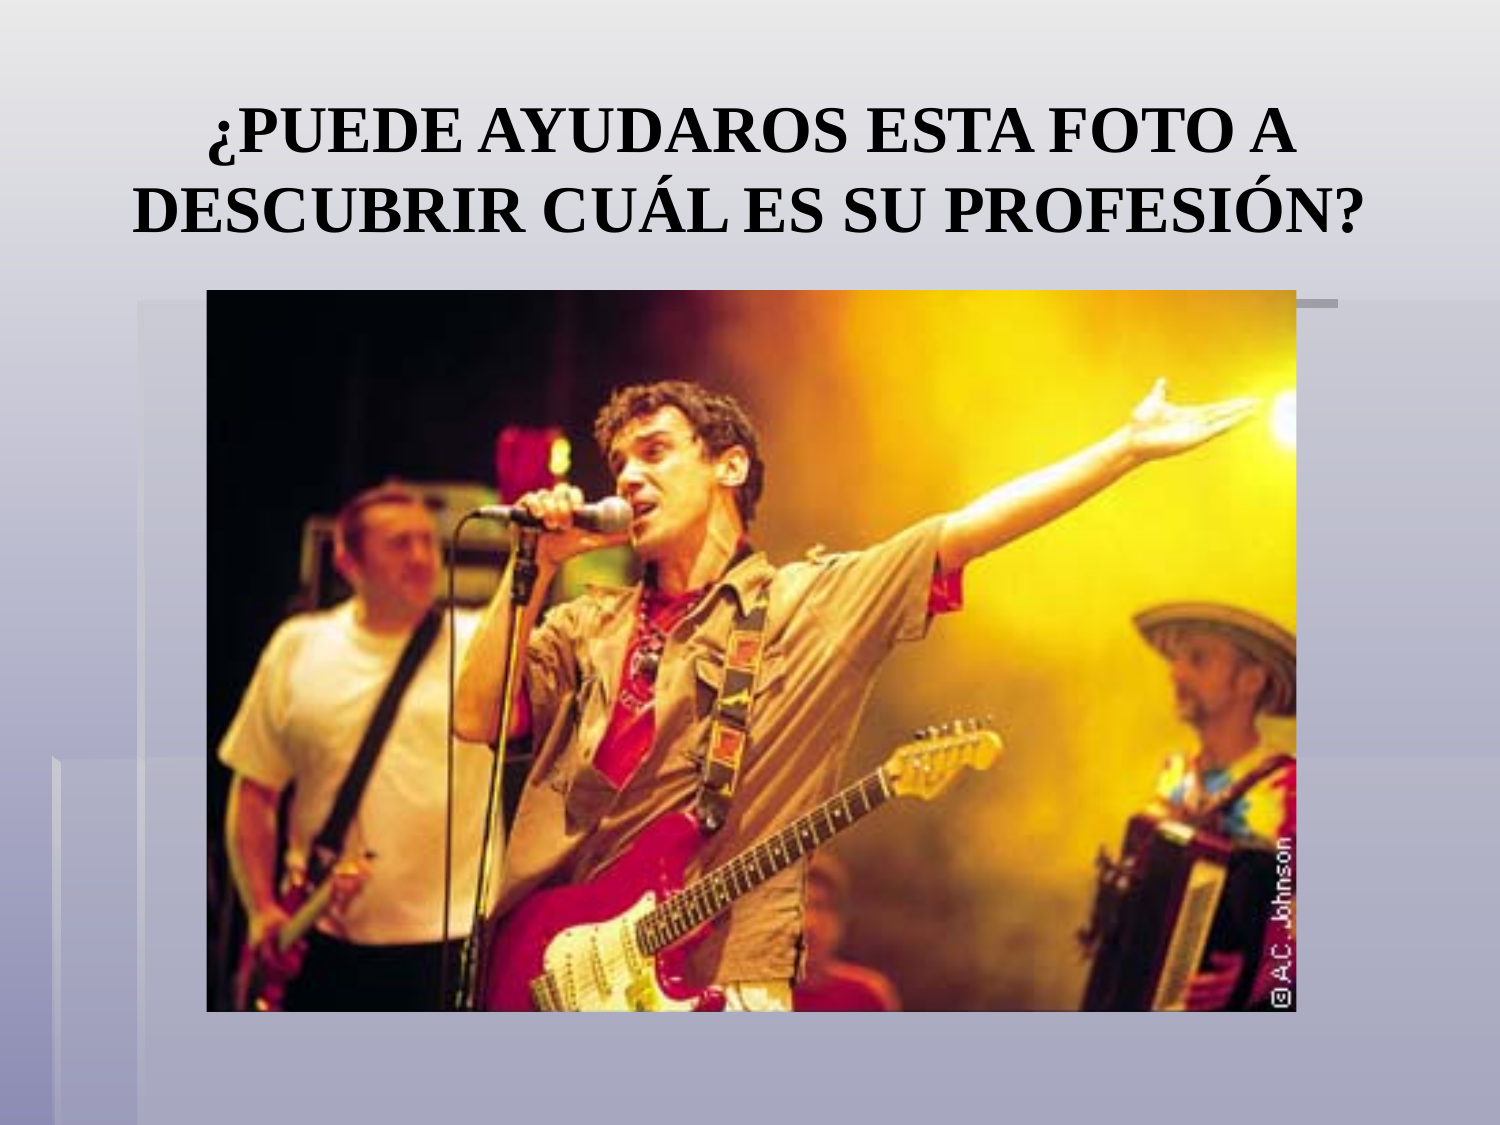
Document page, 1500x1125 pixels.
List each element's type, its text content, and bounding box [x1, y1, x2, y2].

text_box ¿PUEDE AYUDAROS ESTA FOTO A DESCUBRIR CUÁL ES SU PROFESIÓN? [41, 78, 1459, 253]
picture [206, 290, 1297, 1012]
